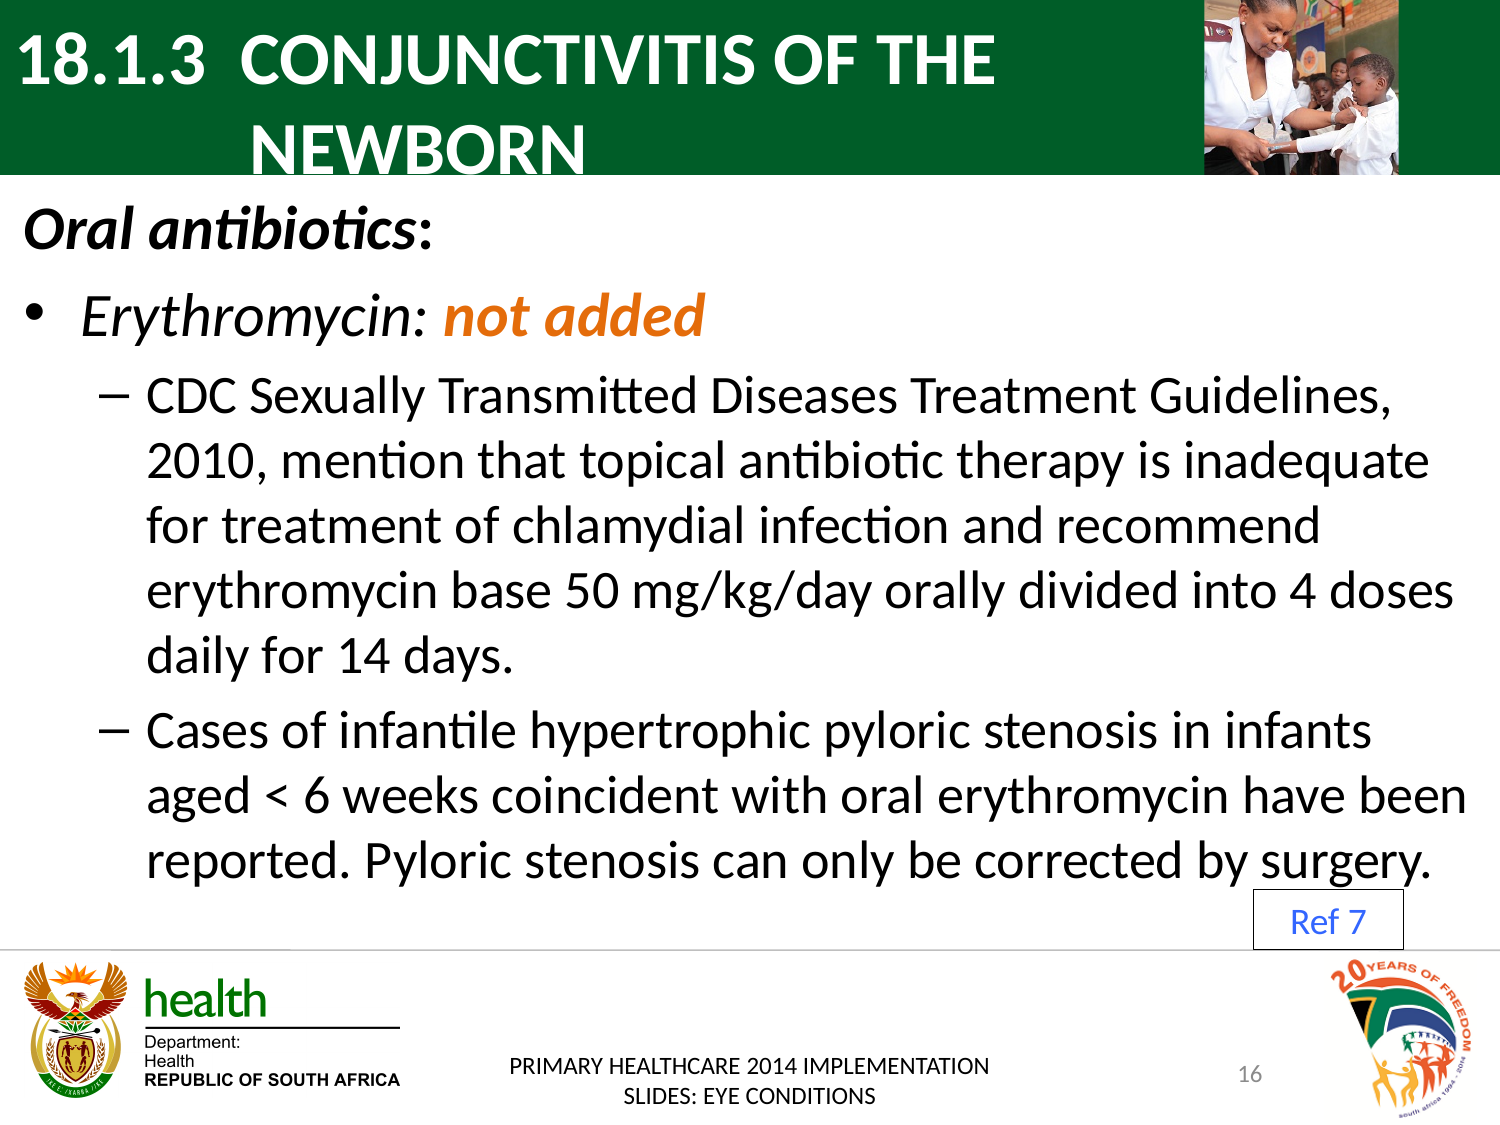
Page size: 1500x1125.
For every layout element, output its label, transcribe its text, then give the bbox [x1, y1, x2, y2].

picture [24, 962, 400, 1098]
picture [1324, 953, 1477, 1125]
text_box 18.1.3 CONJUNCTIVITIS OF THE NEWBORN [0, 2, 1350, 191]
text_box Oral antibiotics: Erythromycin: not added CDC Sexually Transmitted Diseases Treatment Guidelines, 2010, mention that topical antibiotic therapy is inadequate for treatment of chlamydial infection and recommend erythromycin base 50 mg/kg/day orally divided into 4 doses daily for 14 days. Cases of infantile hypertrophic pyloric stenosis in infants aged < 6 weeks coincident with oral erythromycin have been reported. Pyloric stenosis can only be corrected by surgery. [9, 179, 1500, 950]
picture [1204, 0, 1399, 175]
text_box Ref 7 [1253, 889, 1404, 950]
text_box 16 [1074, 1042, 1425, 1103]
